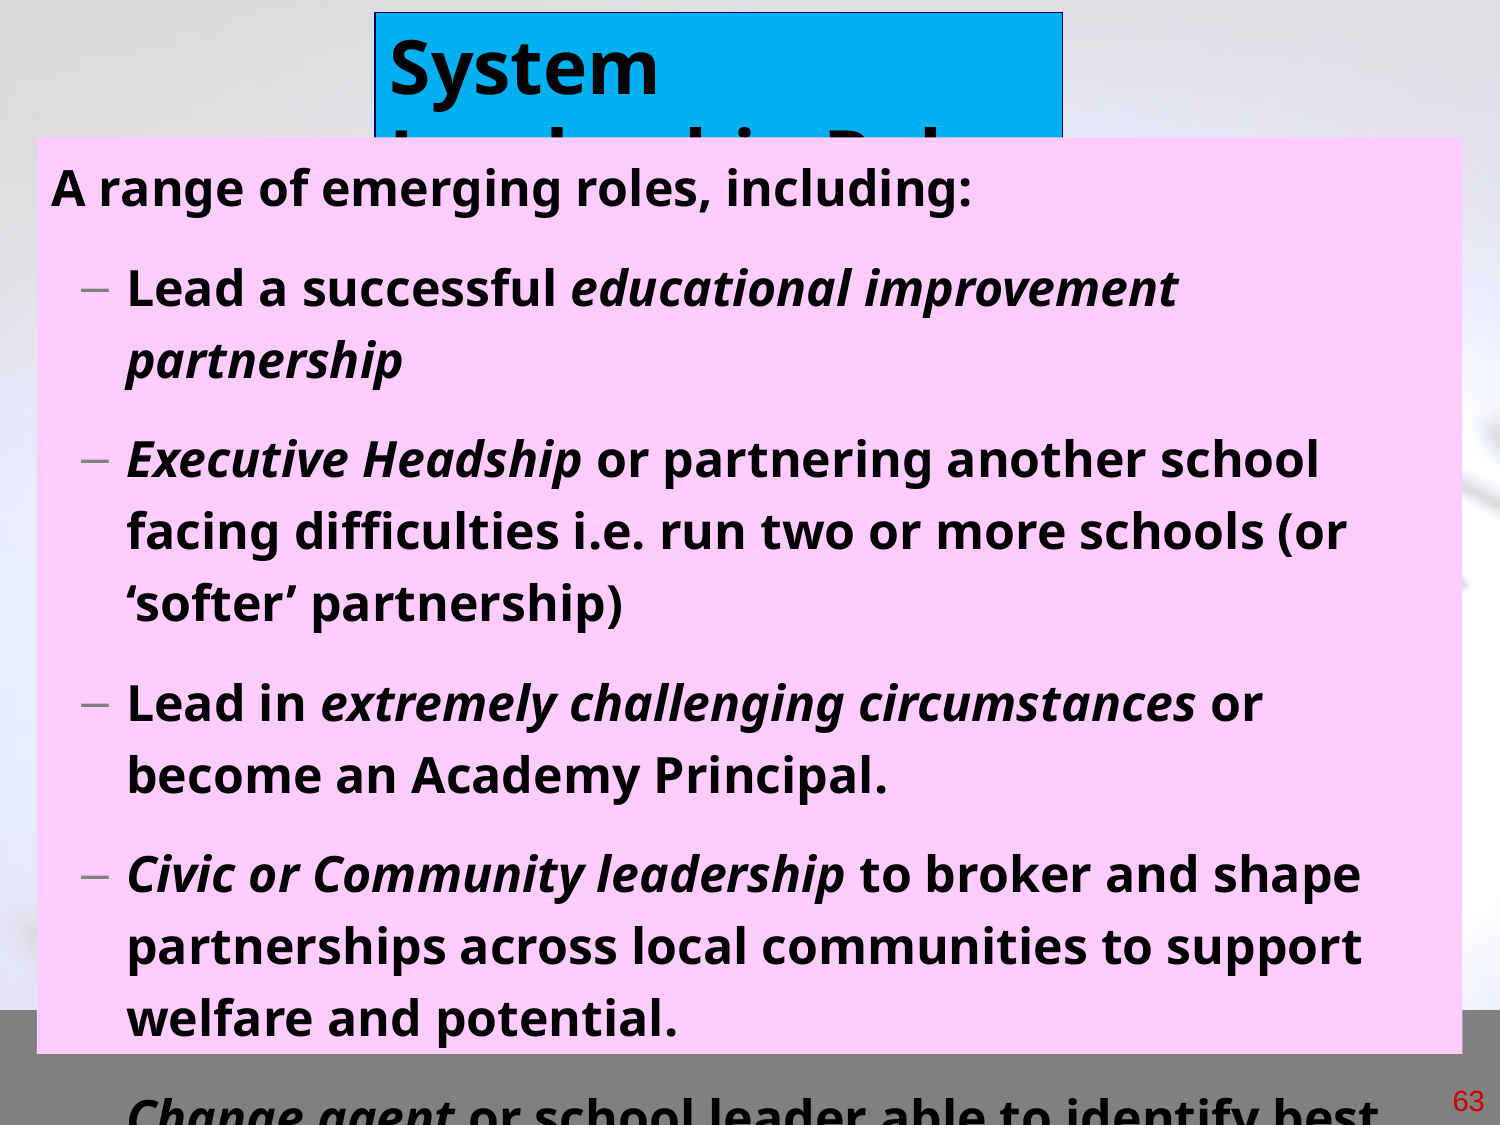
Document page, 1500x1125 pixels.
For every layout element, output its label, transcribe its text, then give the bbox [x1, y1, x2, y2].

text_box A range of emerging roles, including: Lead a successful educational improvement partnership Executive Headship or partnering another school facing difficulties i.e. run two or more schools (or ‘softer’ partnership) Lead in extremely challenging circumstances or become an Academy Principal. Civic or Community leadership to broker and shape partnerships across local communities to support welfare and potential. Change agent or school leader able to identify best practice and then transfer and refine it to support improvement elsewhere. [36, 137, 1463, 1054]
slide_number 63 [1224, 1074, 1500, 1125]
text_box System Leadership Roles [374, 12, 1063, 137]
